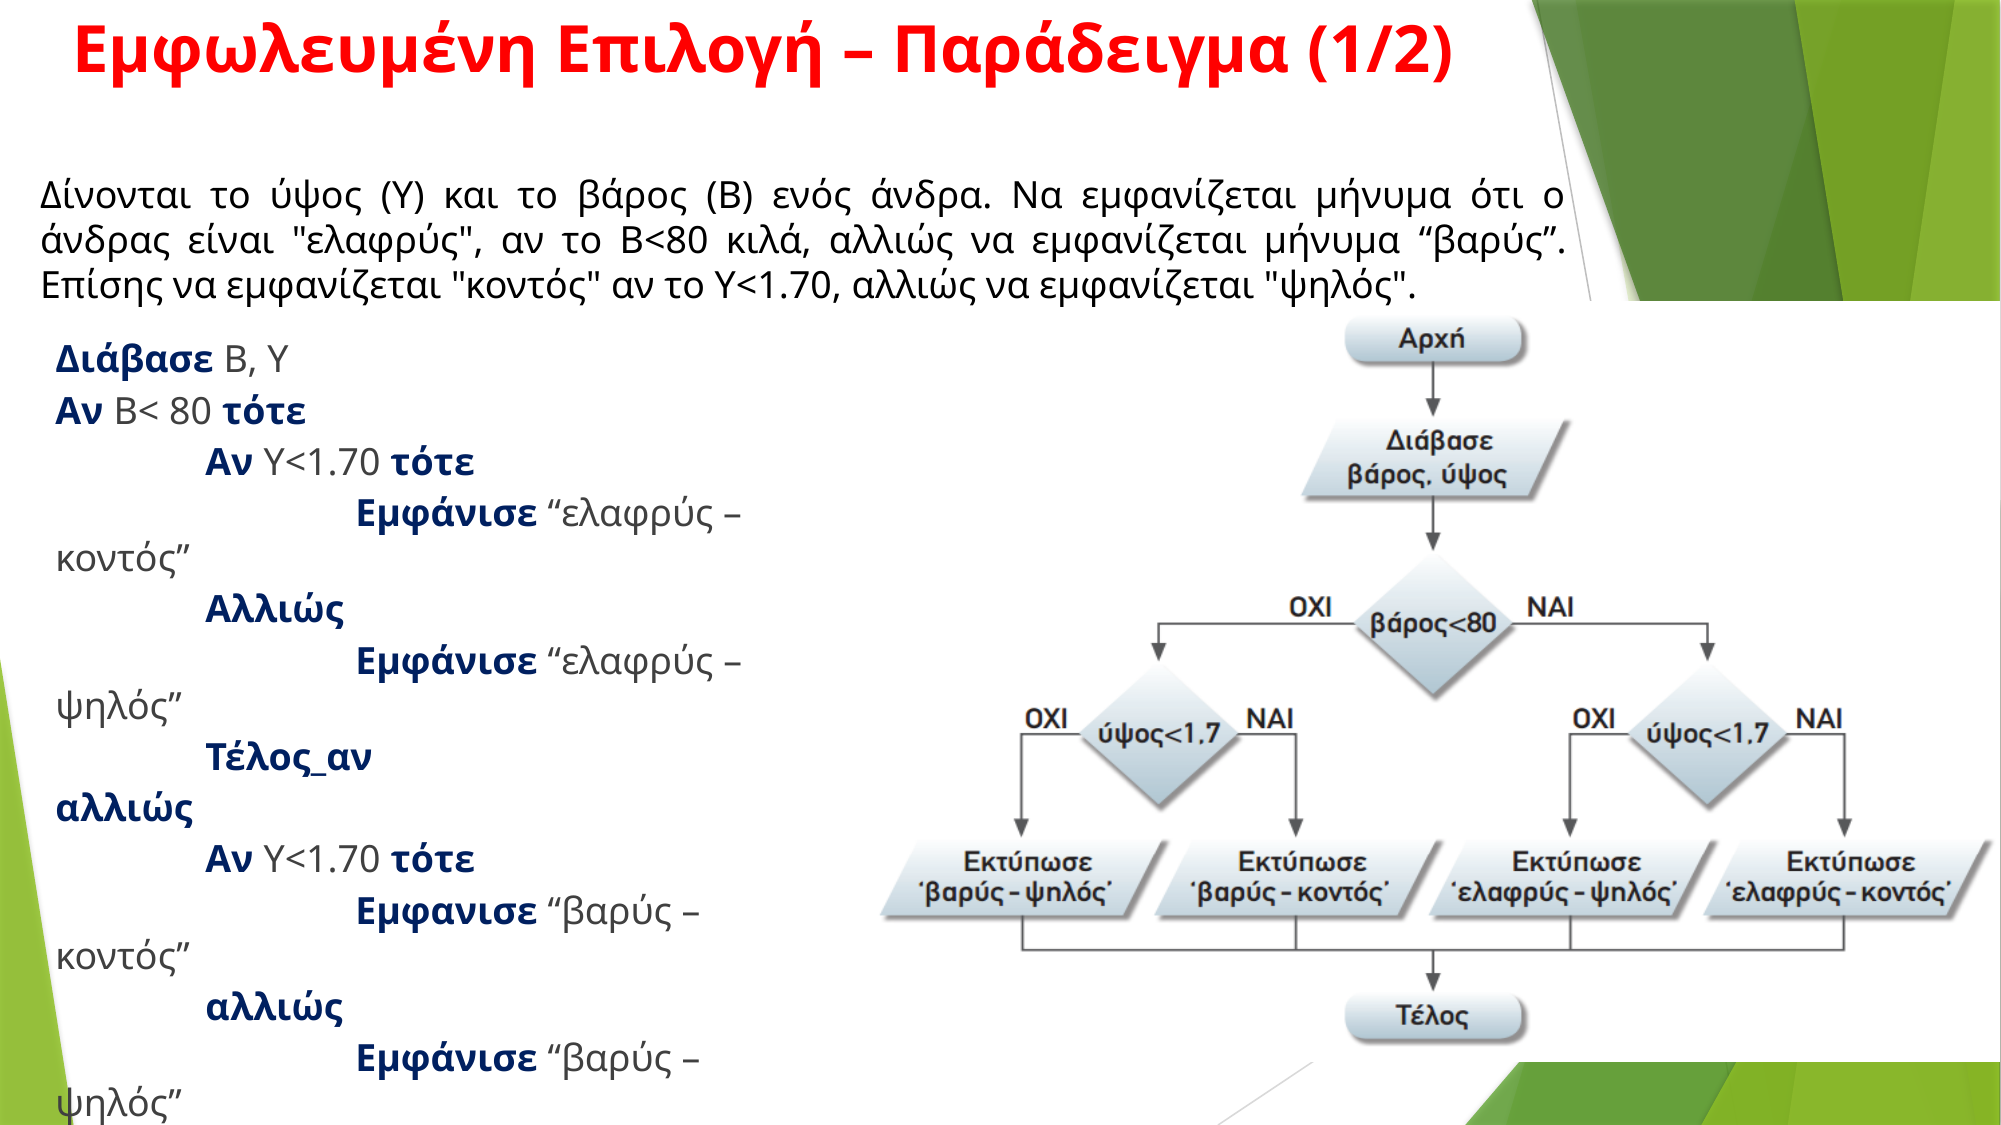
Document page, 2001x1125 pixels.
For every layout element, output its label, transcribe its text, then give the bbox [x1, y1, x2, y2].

text_box Δίνονται το ύψος (Υ) και το βάρος (Β) ενός άνδρα. Να εμφανίζεται μήνυμα ότι ο άνδρας είναι "ελαφρύς", αν το Β<80 κιλά, αλλιώς να εμφανίζεται μήνυμα “βαρύς”. Επίσης να εμφανίζεται "κοντός" αν το Υ<1.70, αλλιώς να εμφανίζεται "ψηλός". [25, 163, 1582, 314]
title Εμφωλευμένη Επιλογή – Παράδειγμα (1/2) [57, 0, 1582, 111]
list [877, 293, 2000, 1069]
list Διάβασε Β, Υ Αν Β< 80 τότε Αν Υ<1.70 τότε Εμφάνισε “ελαφρύς – κοντός” Αλλιώς Εμφάνισε “ελαφρύς – ψηλός” Τέλος_αν αλλιώς Αν Υ<1.70 τότε Εμφανισε “βαρύς – κοντός” αλλιώς Εμφάνισε “βαρύς – ψηλός” Τέλος_αν Τέλος_αν [40, 327, 820, 1061]
